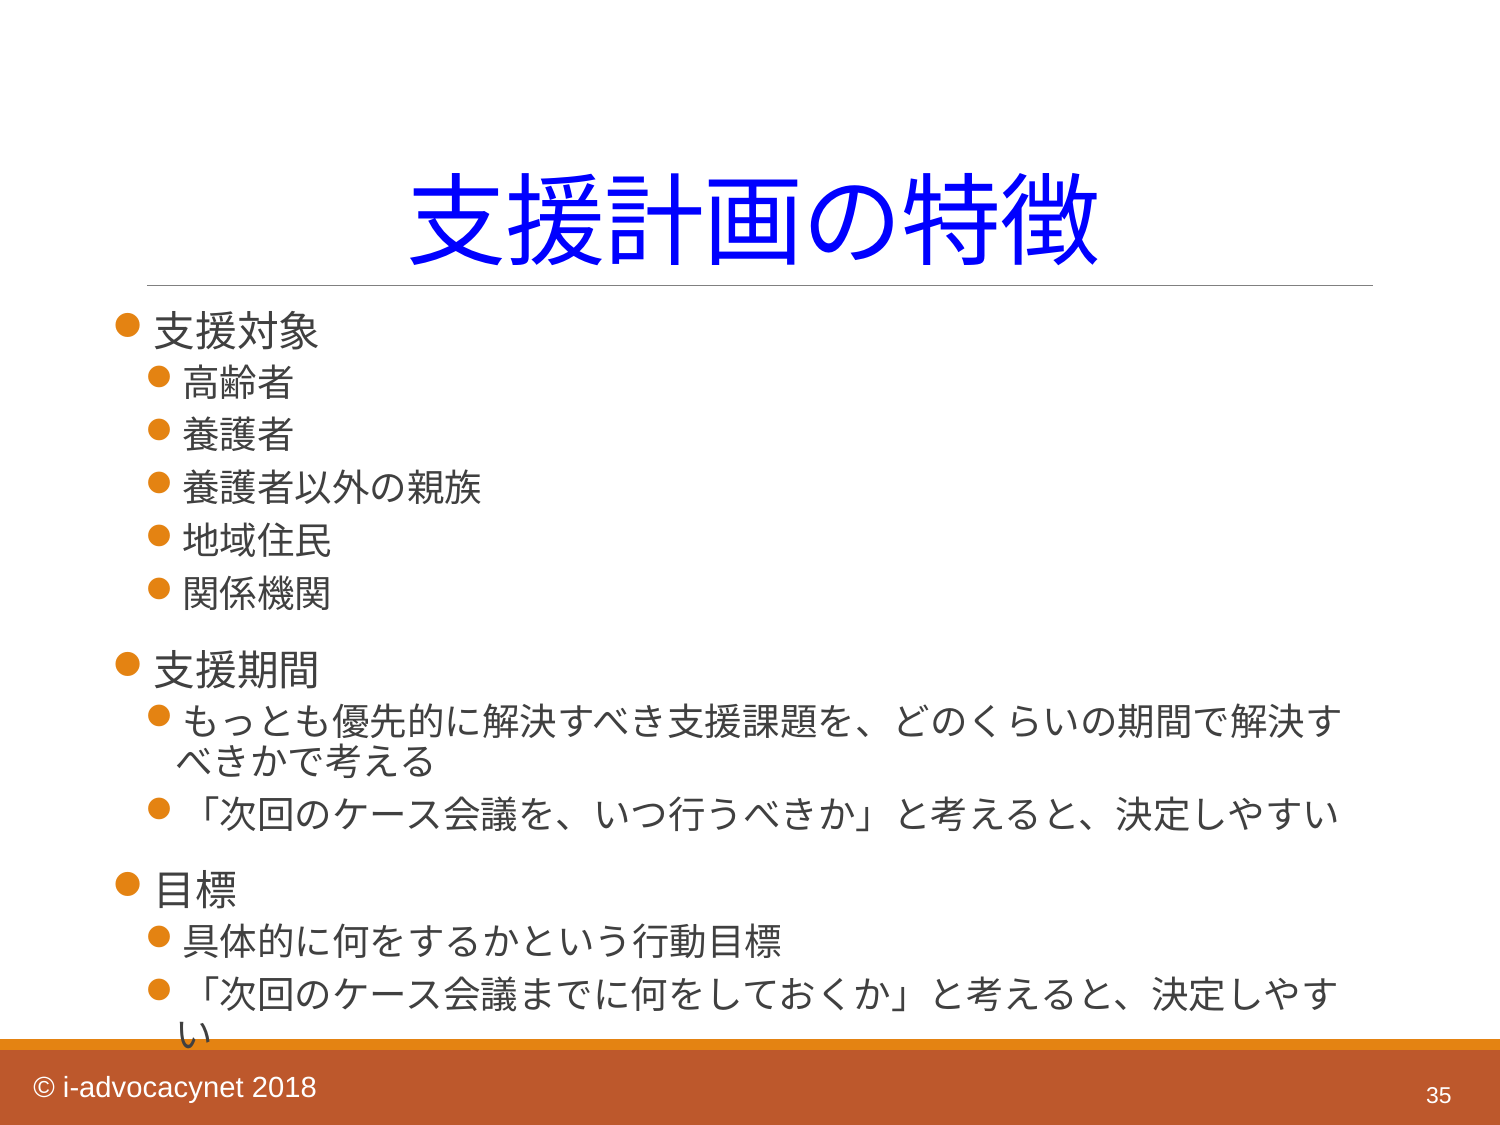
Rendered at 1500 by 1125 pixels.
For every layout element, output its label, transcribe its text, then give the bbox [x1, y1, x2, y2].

slide_number 35 [1305, 1064, 1467, 1124]
list 支援対象 高齢者 養護者 養護者以外の親族 地域住民 関係機関 支援期間 もっとも優先的に解決すべき支援課題を、どのくらいの期間で解決すべきかで考える 「次回のケース会議を、いつ行うべきか」と考えると、決定しやすい 目標 具体的に何をするかという行動目標 「次回のケース会議までに何をしておくか」と考えると、決定しやすい [112, 302, 1373, 1012]
title 支援計画の特徴 [135, 47, 1373, 285]
